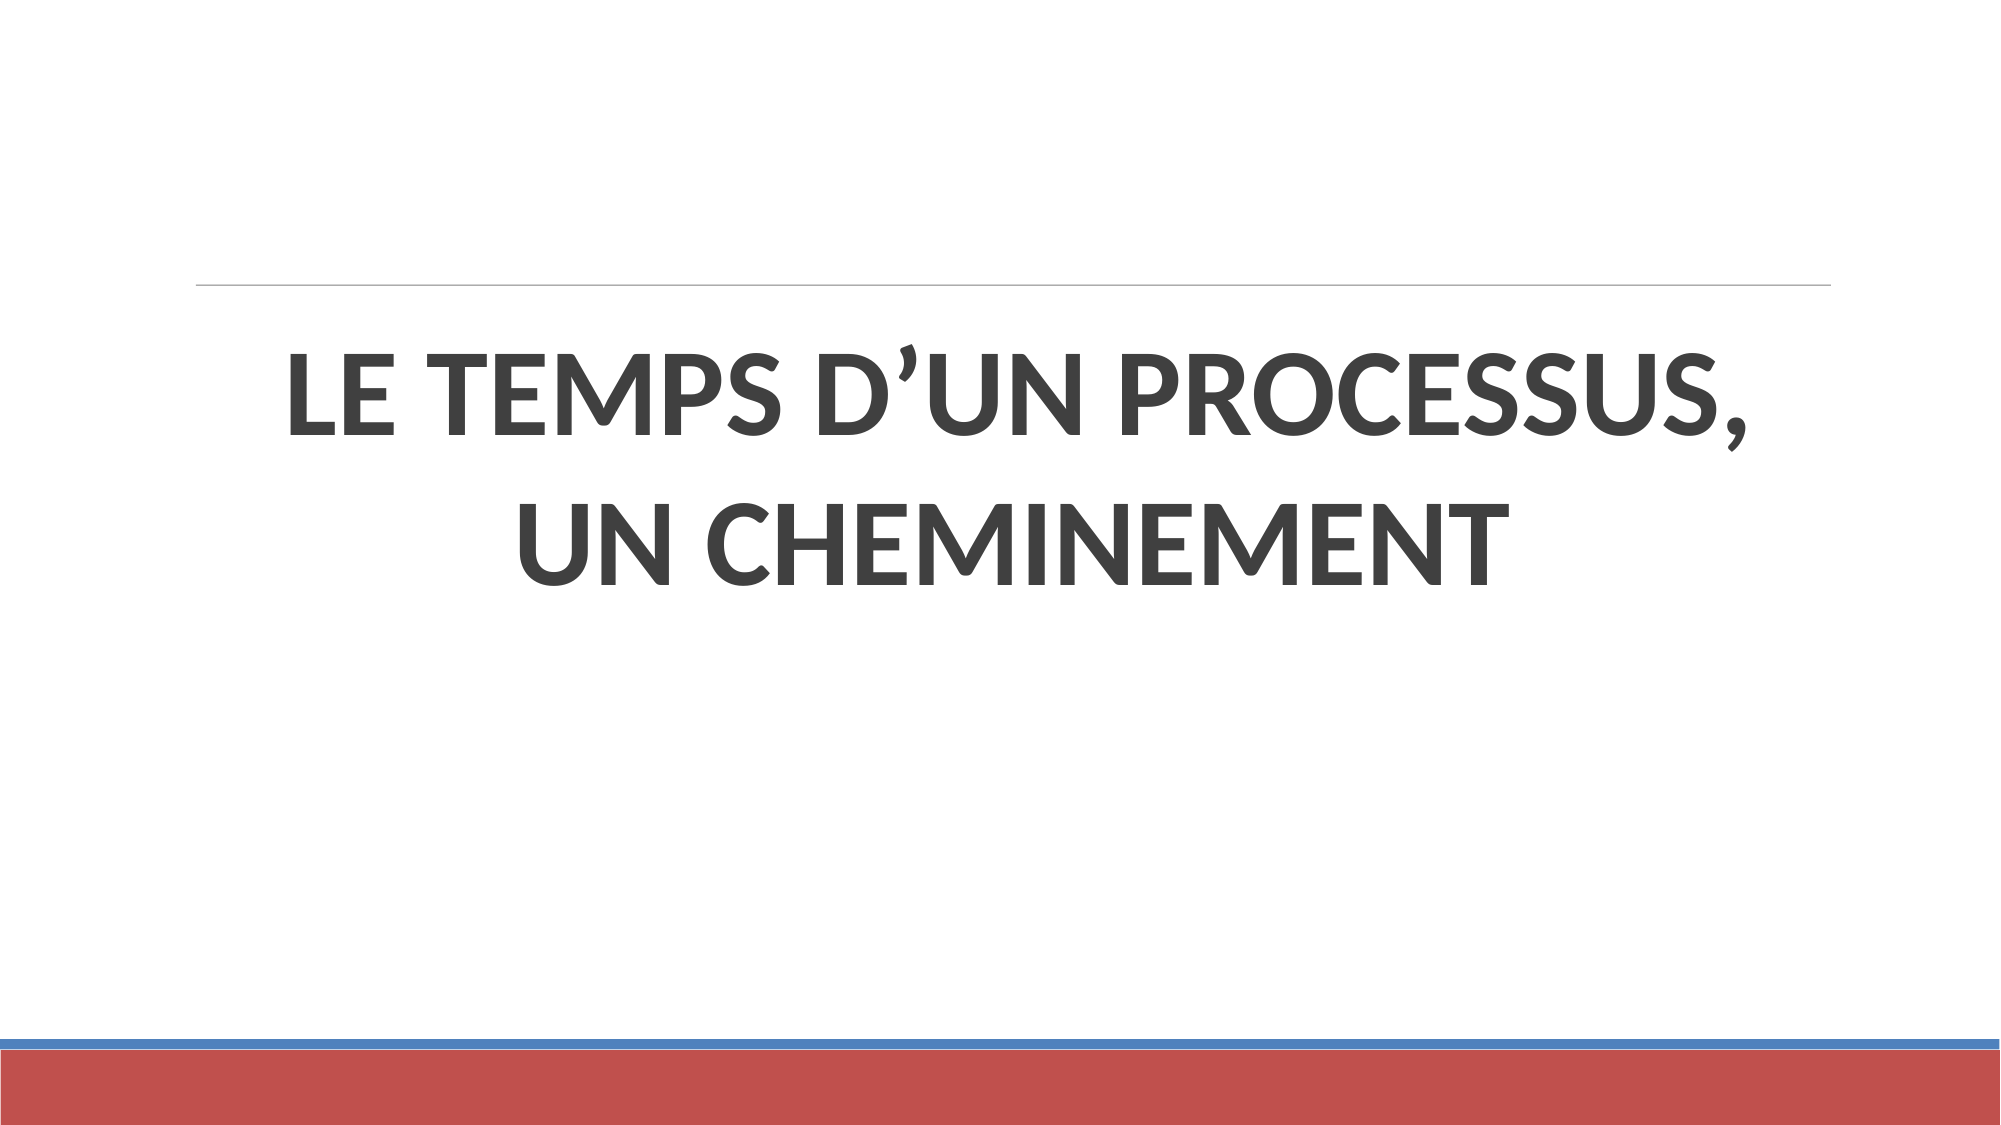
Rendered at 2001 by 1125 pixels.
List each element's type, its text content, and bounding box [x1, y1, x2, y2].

text_box Le Temps d’un processus, un cheminement [180, 302, 1830, 963]
